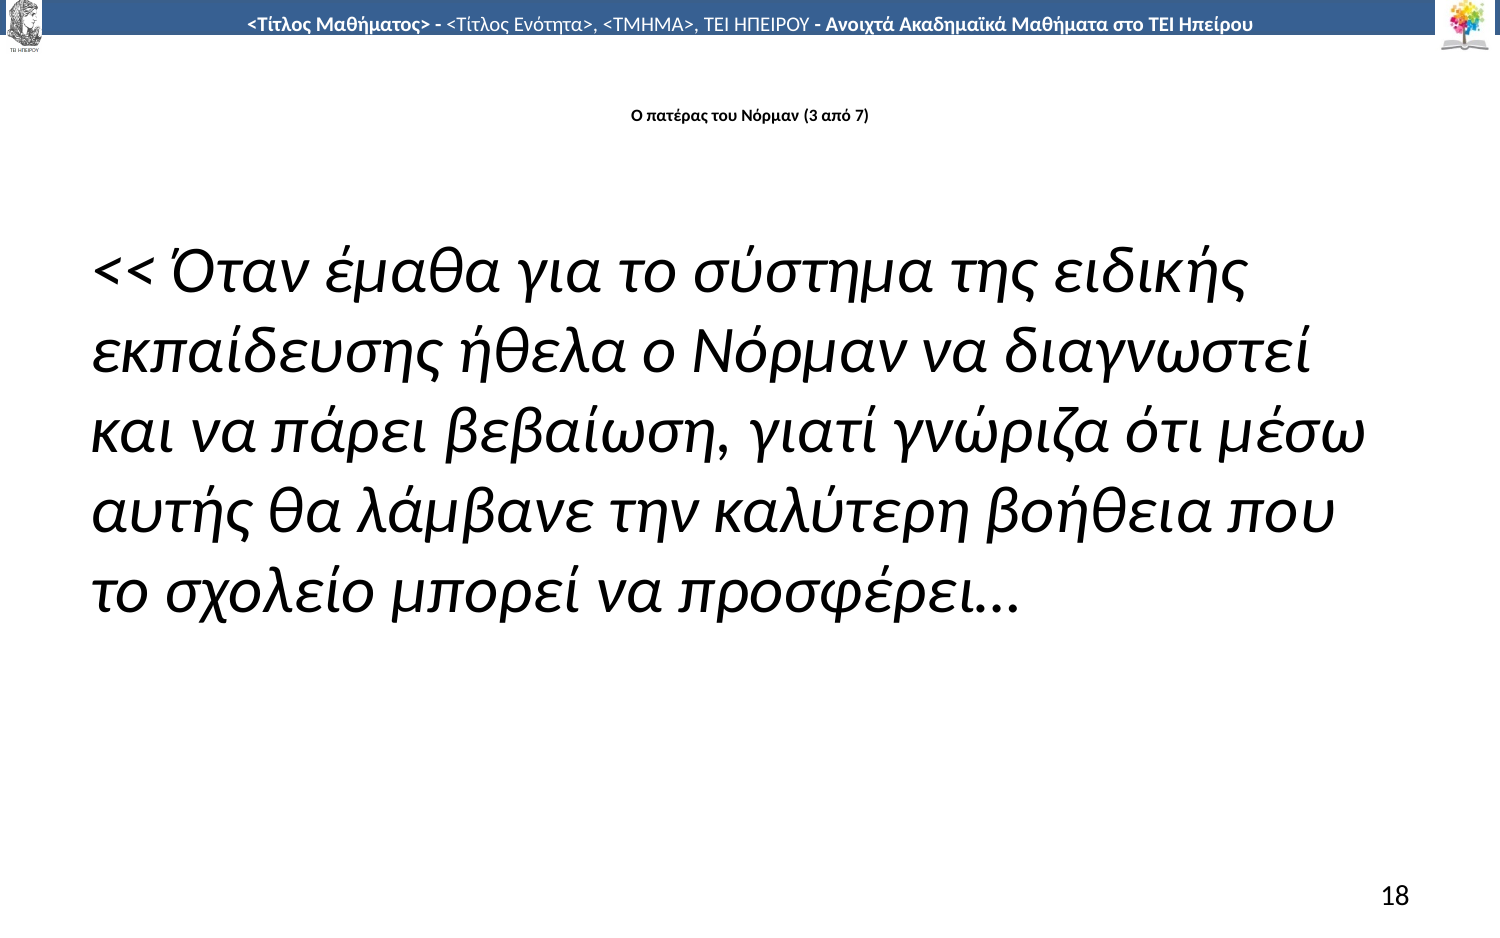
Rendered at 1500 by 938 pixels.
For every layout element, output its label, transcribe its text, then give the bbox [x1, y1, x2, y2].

picture [1435, 0, 1495, 52]
slide_number 18 [1074, 868, 1425, 919]
picture [6, 0, 42, 54]
list << Όταν έμαθα για το σύστημα της ειδικής εκπαίδευσης ήθελα ο Νόρμαν να διαγνωστεί και να πάρει βεβαίωση, γιατί γνώριζα ότι μέσω αυτής θα λάμβανε την καλύτερη βοήθεια που το σχολείο μπορεί να προσφέρει… [75, 218, 1425, 838]
title Ο πατέρας του Νόρμαν (3 από 7) [75, 37, 1425, 194]
